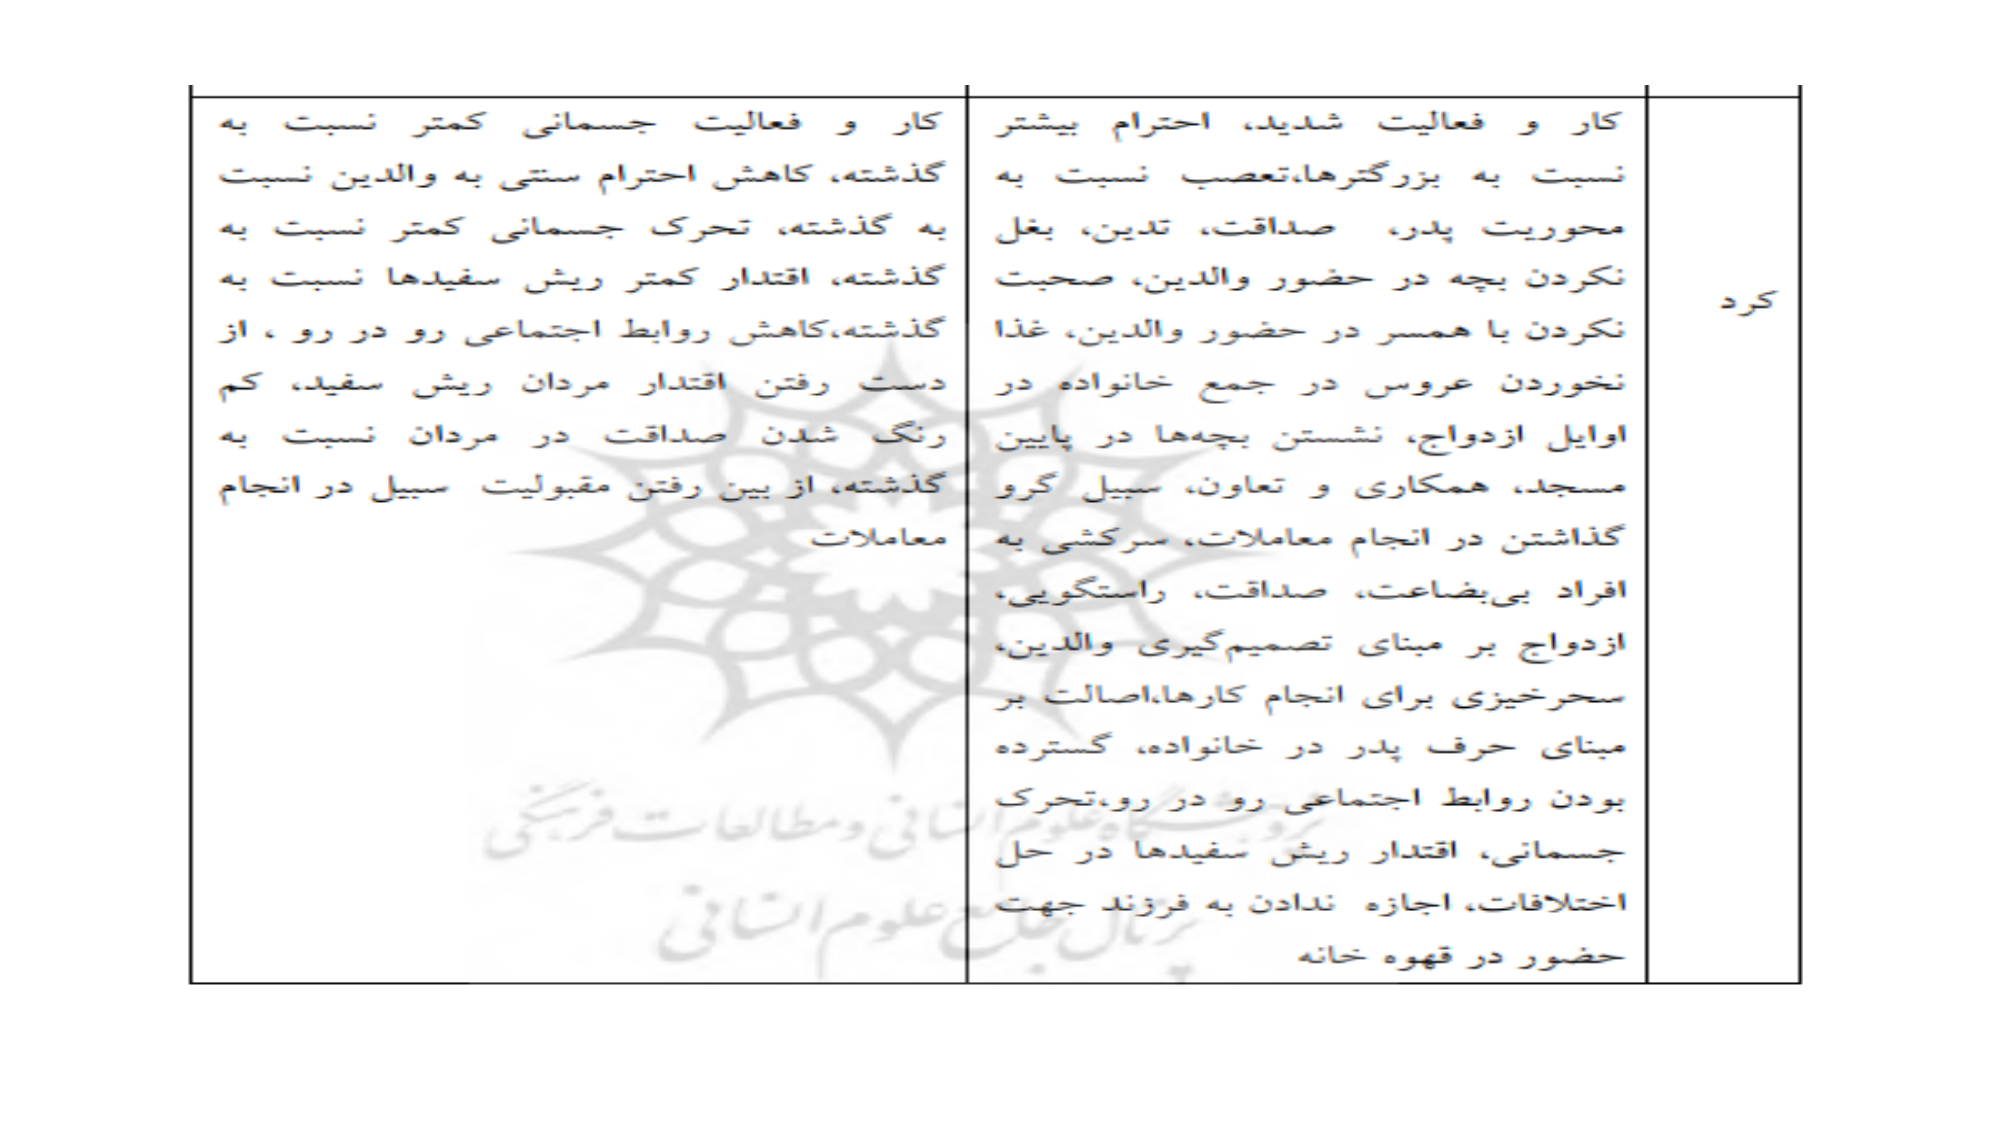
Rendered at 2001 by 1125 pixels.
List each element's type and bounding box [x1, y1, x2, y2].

list [137, 85, 1863, 1014]
